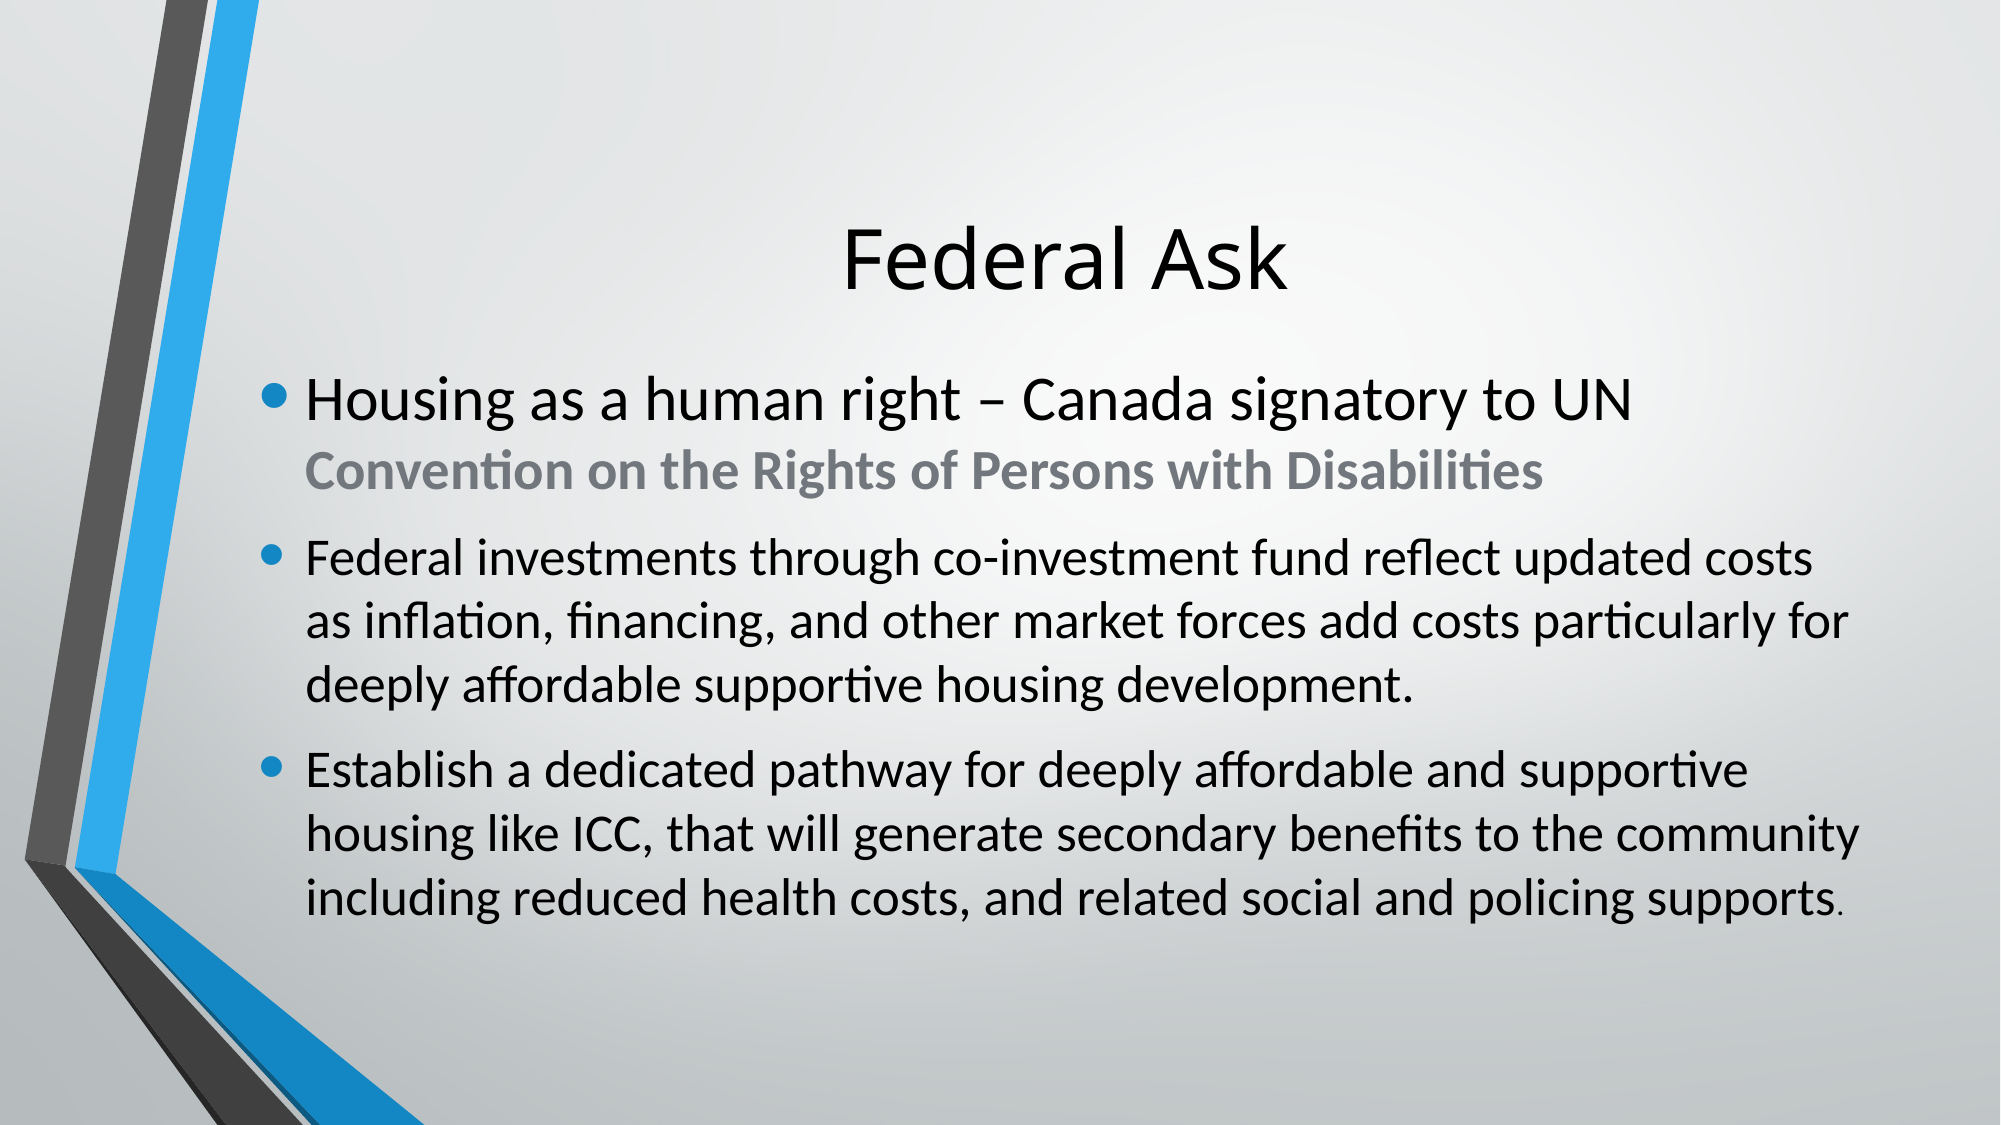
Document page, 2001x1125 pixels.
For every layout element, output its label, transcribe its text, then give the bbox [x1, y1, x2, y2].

title Federal Ask [243, 112, 1887, 332]
list Housing as a human right – Canada signatory to UN Convention on the Rights of Persons with Disabilities Federal investments through co-investment fund reflect updated costs as inflation, financing, and other market forces add costs particularly for deeply affordable supportive housing development. Establish a dedicated pathway for deeply affordable and supportive housing like ICC, that will generate secondary benefits to the community including reduced health costs, and related social and policing supports. [243, 332, 1887, 950]
